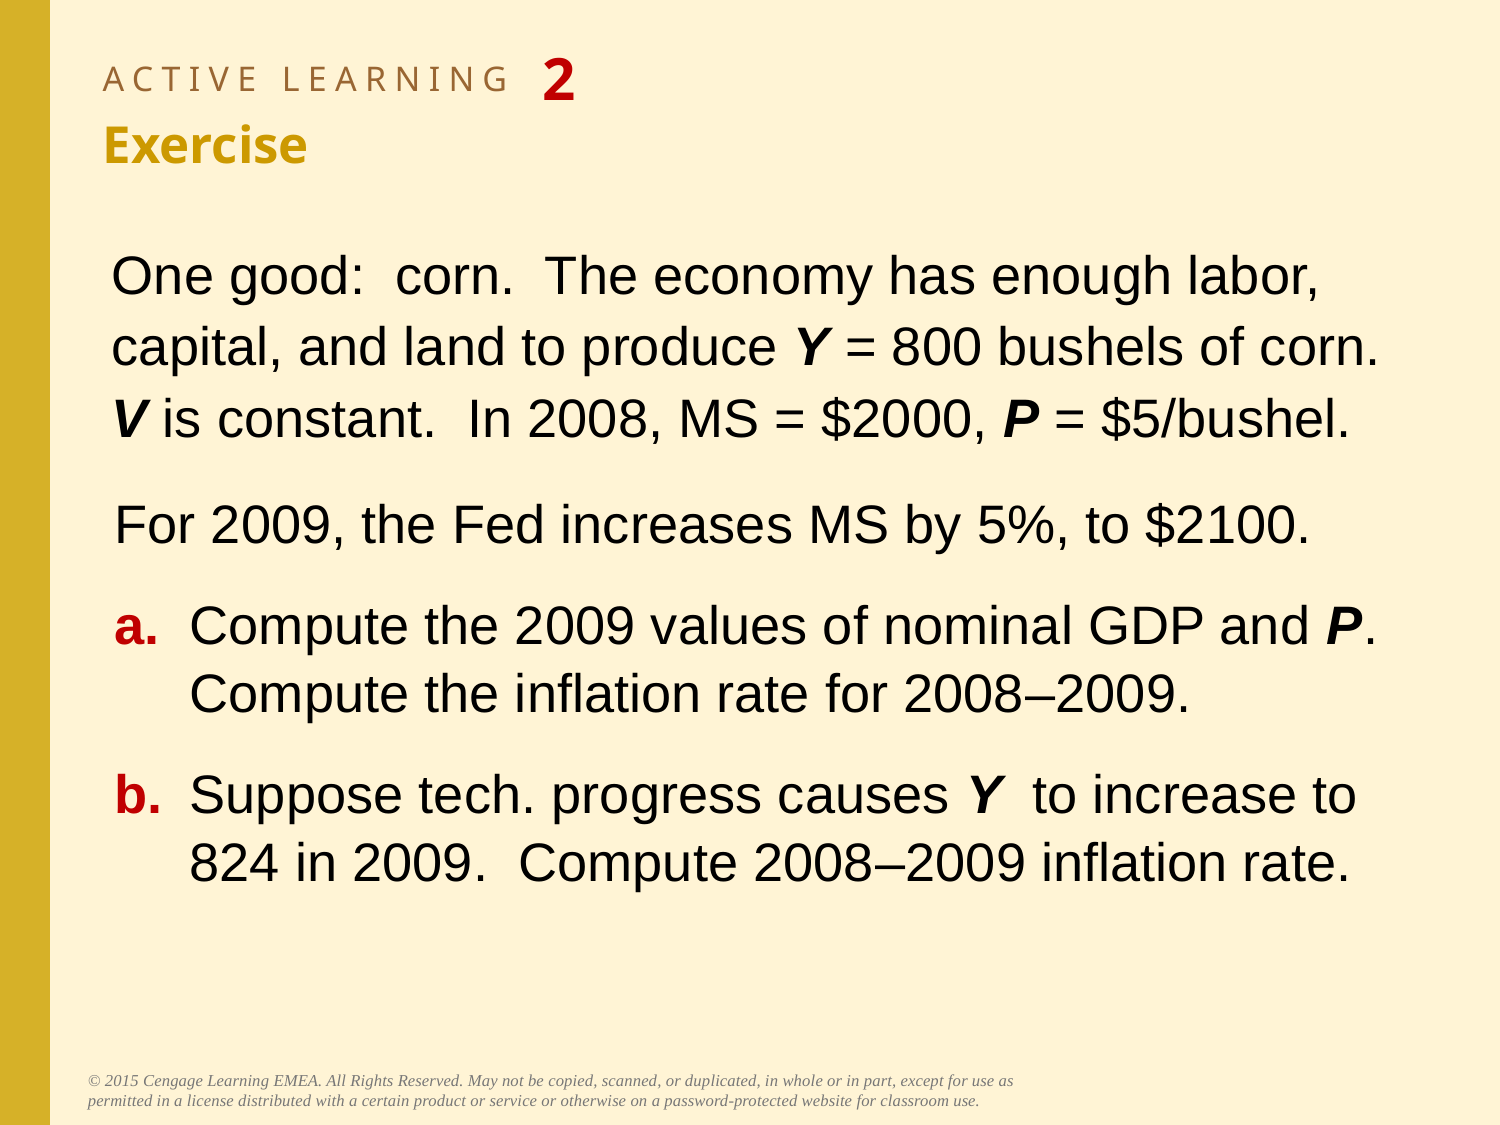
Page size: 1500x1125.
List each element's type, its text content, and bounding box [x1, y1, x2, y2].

text_box © 2015 Cengage Learning EMEA. All Rights Reserved. May not be copied, scanned, or duplicated, in whole or in part, except for use as permitted in a license distributed with a certain product or service or otherwise on a password-protected website for classroom use. [73, 1062, 1038, 1118]
text_box One good: corn. The economy has enough labor, capital, and land to produce Y = 800 bushels of corn. V is constant. In 2008, MS = $2000, P = $5/bushel. [96, 226, 1436, 474]
text_box For 2009, the Fed increases MS by 5%, to $2100. a. Compute the 2009 values of nominal GDP and P. Compute the inflation rate for 2008–2009. b. Suppose tech. progress causes Y to increase to 824 in 2009. Compute 2008–2009 inflation rate. [99, 478, 1472, 991]
text_box [0, 0, 50, 1125]
title ACTIVE LEARNING 2 Exercise [87, 24, 1435, 182]
